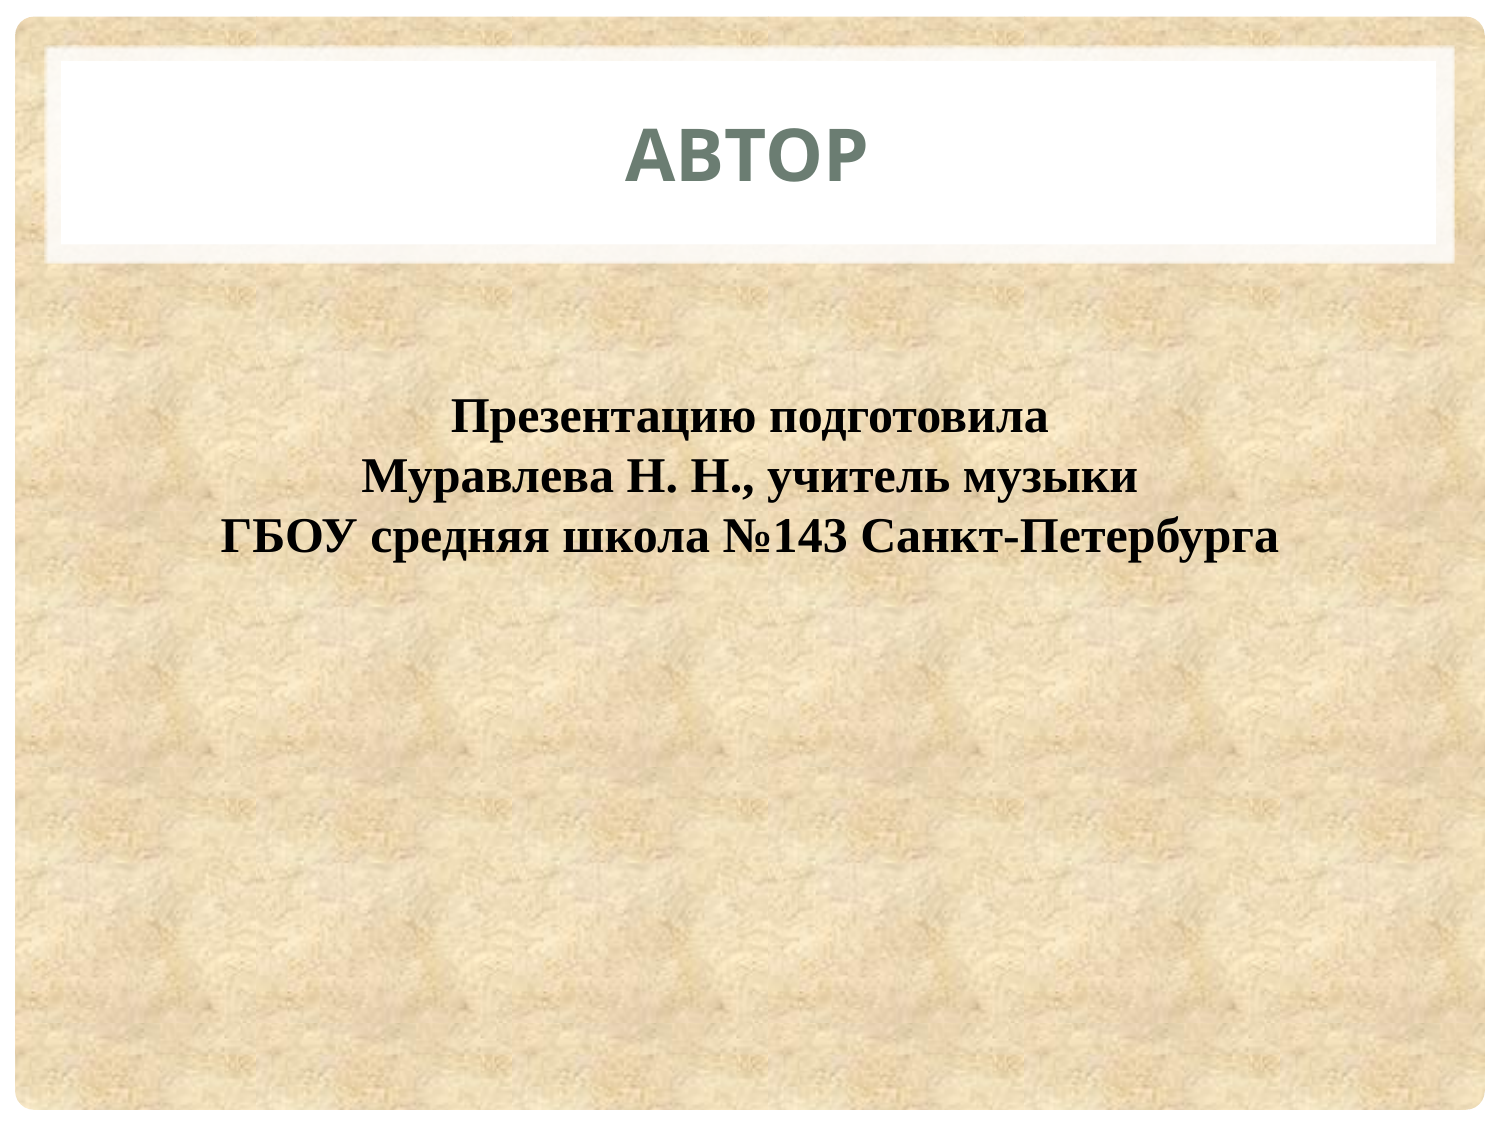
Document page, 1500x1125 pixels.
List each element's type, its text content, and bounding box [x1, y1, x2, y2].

text_box Презентацию подготовила Муравлева Н. Н., учитель музыки ГБОУ средняя школа №143 Санкт-Петербурга [175, 374, 1325, 570]
picture [15, 16, 1485, 1110]
title АВТОР [69, 66, 1425, 238]
